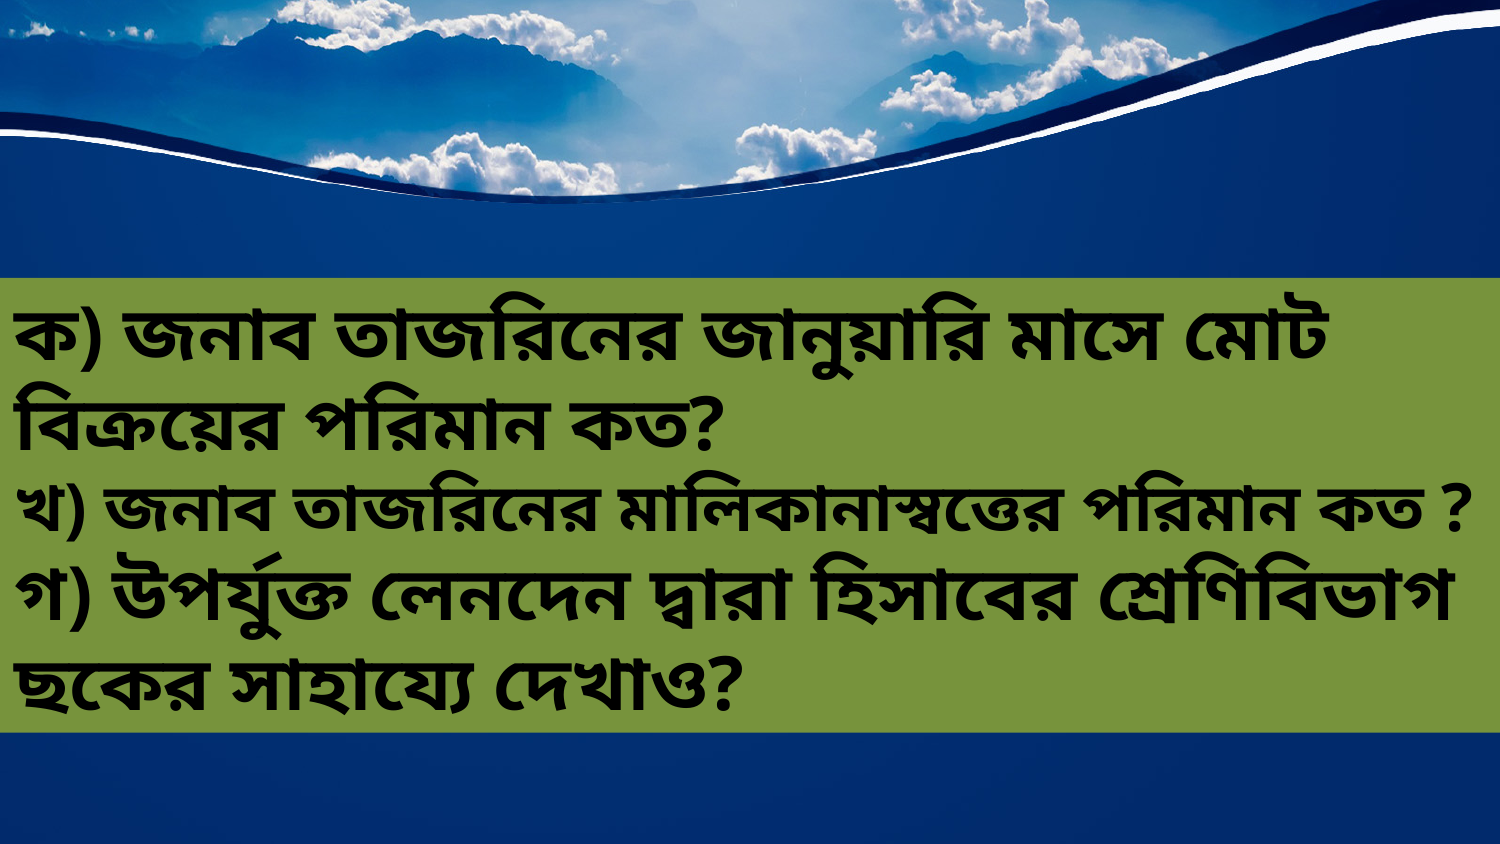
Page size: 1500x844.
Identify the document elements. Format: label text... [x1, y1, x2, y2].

picture [0, 0, 1500, 277]
text_box ক) জনাব তাজরিনের জানুয়ারি মাসে মোট বিক্রয়ের পরিমান কত? খ) জনাব তাজরিনের মালিকানাস্বত্তের পরিমান কত ? গ) উপর্যুক্ত লেনদেন দ্বারা হিসাবের শ্রেণিবিভাগ ছকের সাহায্যে দেখাও? [0, 277, 1500, 733]
picture [0, 733, 1500, 844]
